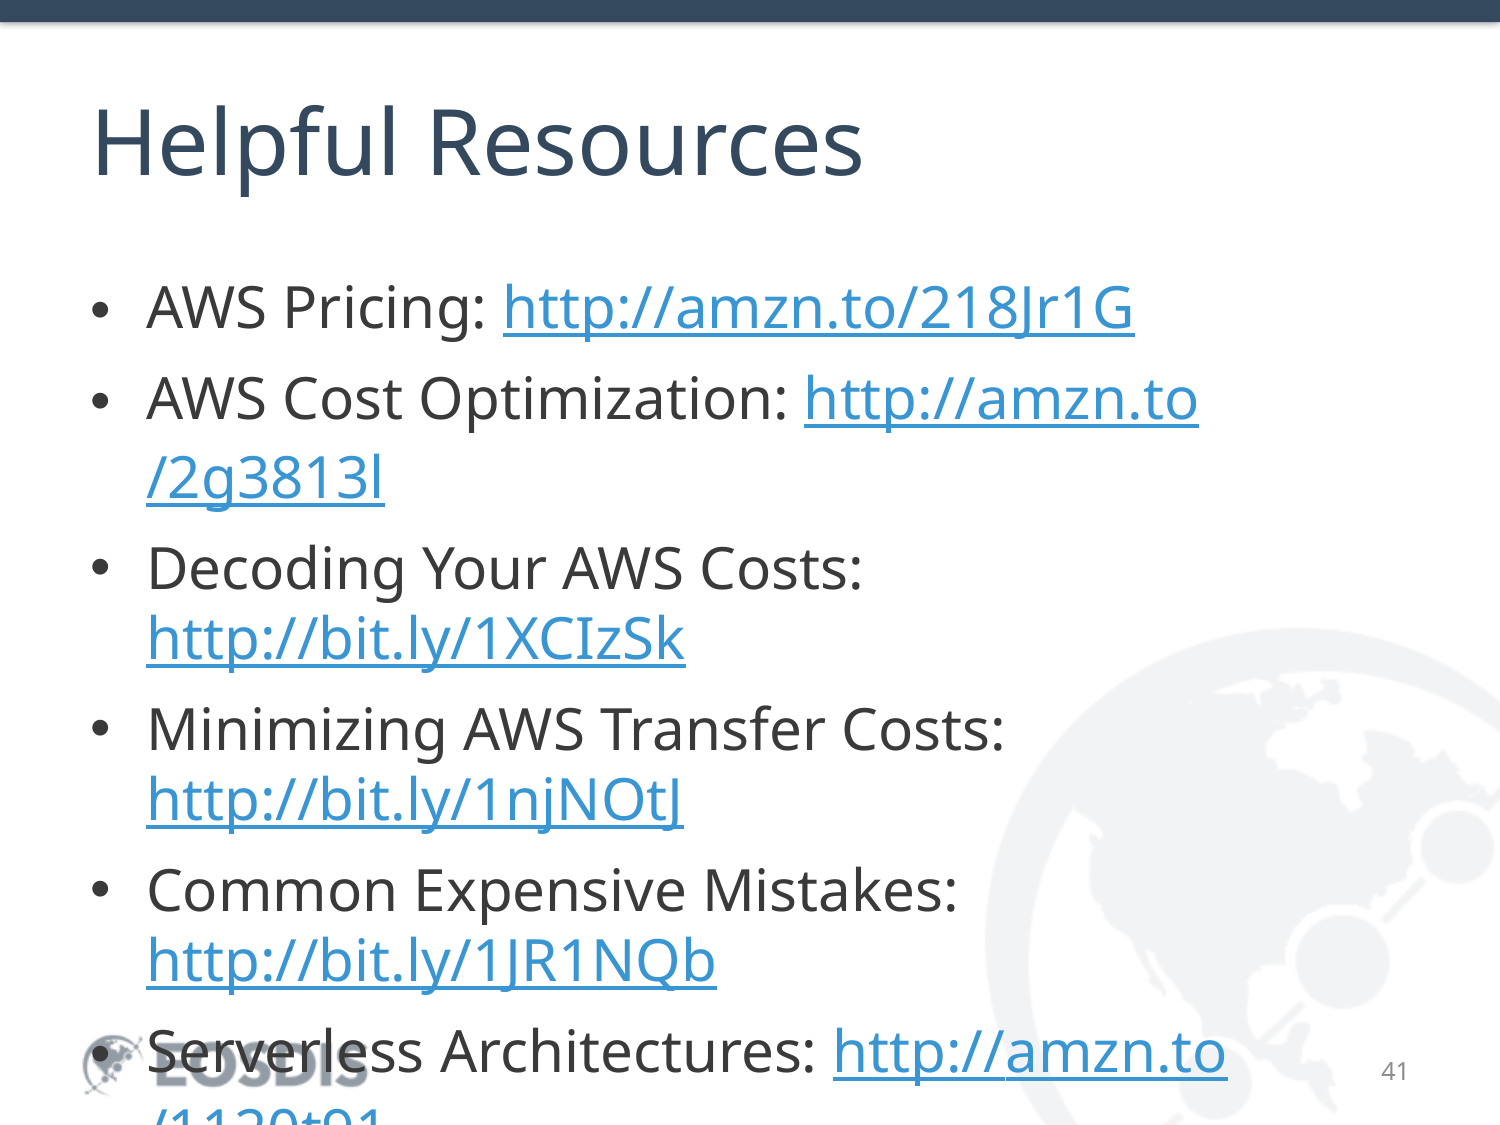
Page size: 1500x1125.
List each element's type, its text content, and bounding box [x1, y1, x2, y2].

slide_number 41 [1300, 1042, 1425, 1103]
title Helpful Resources [75, 45, 1425, 233]
list AWS Pricing: http://amzn.to/218Jr1G AWS Cost Optimization: http://amzn.to/2g3813l Decoding Your AWS Costs: http://bit.ly/1XCIzSk Minimizing AWS Transfer Costs: http://bit.ly/1njNOtJ Common Expensive Mistakes: http://bit.ly/1JR1NQb Serverless Architectures: http://amzn.to/1120t91 [75, 262, 1425, 1005]
